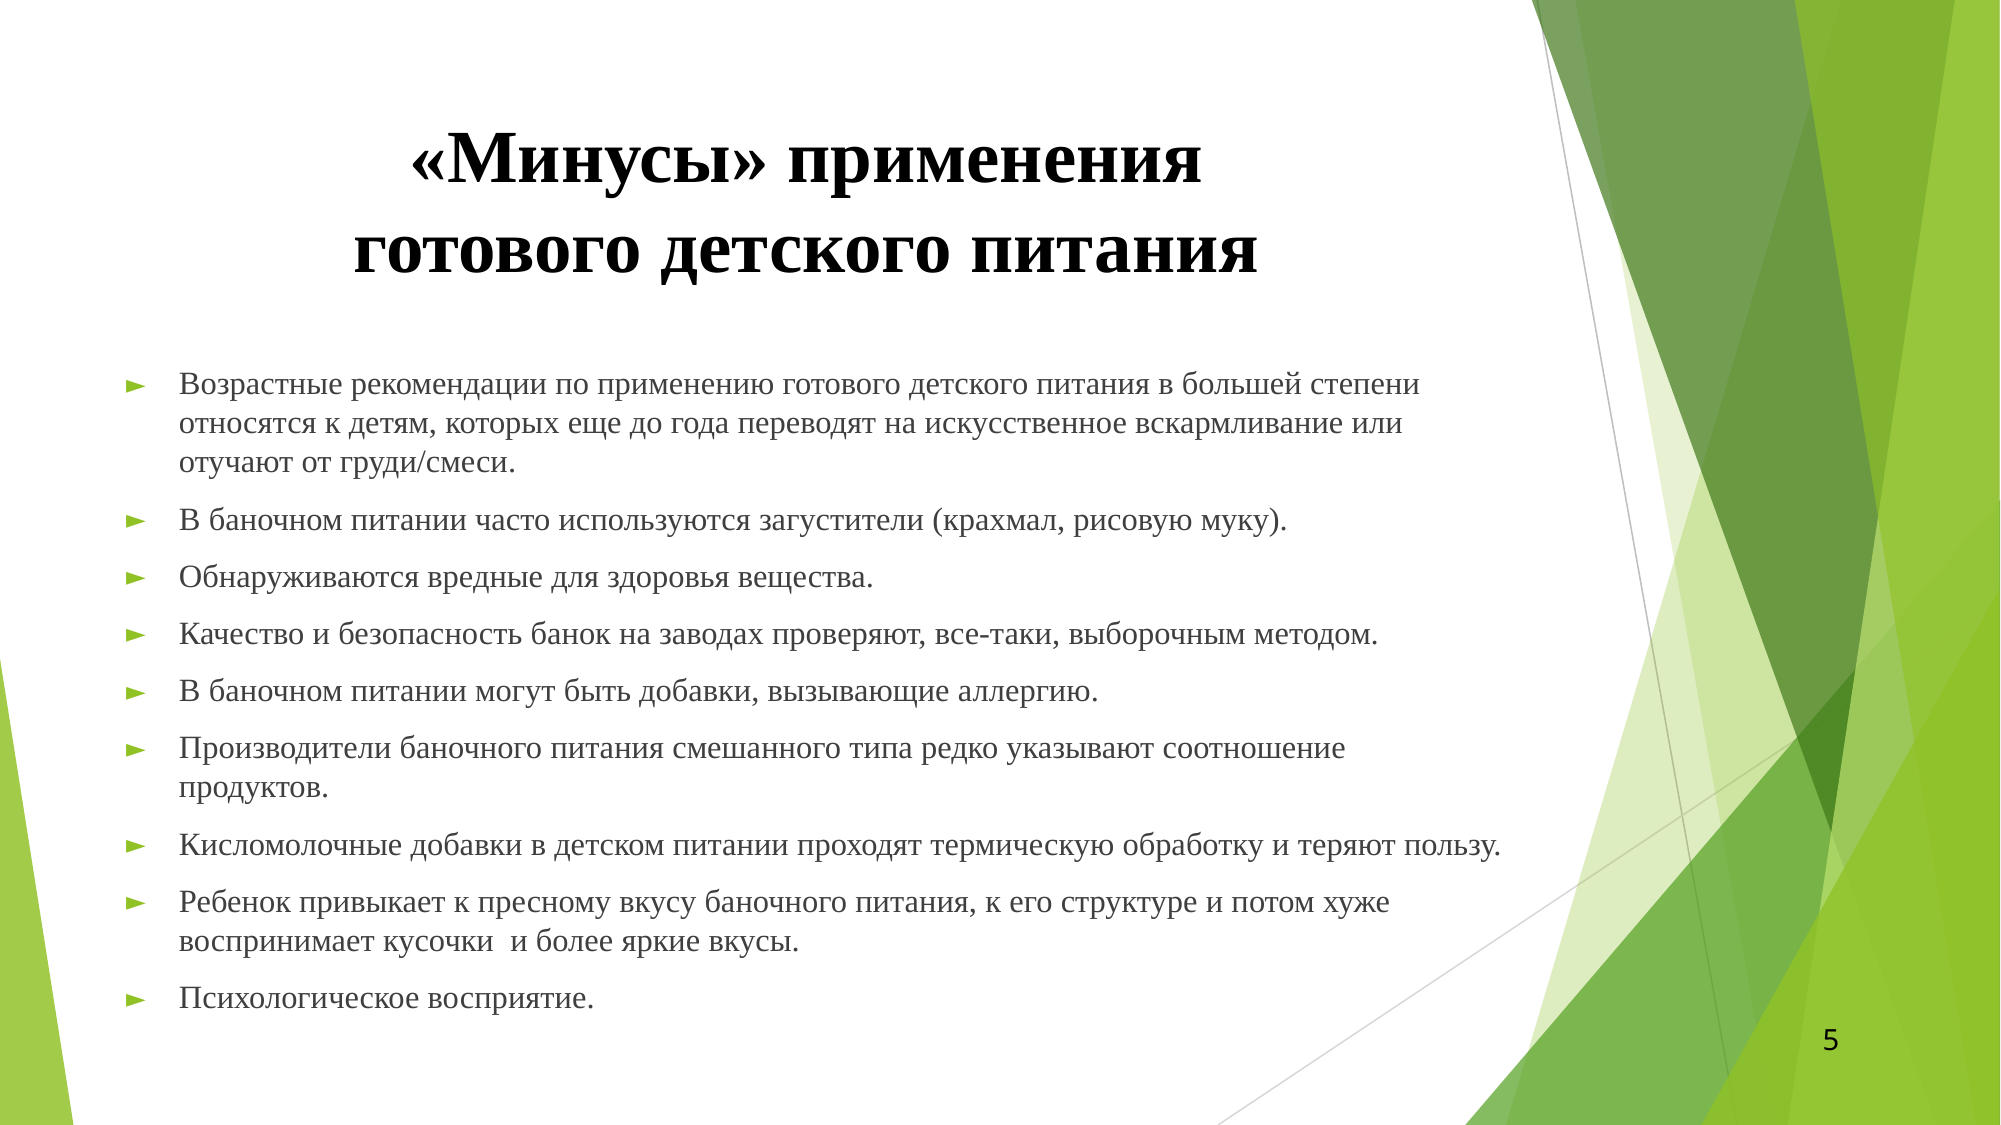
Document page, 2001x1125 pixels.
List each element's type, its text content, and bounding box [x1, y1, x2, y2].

title «Минусы» применения готового детского питания [111, 99, 1522, 317]
list Возрастные рекомендации по применению готового детского питания в большей степени относятся к детям, которых еще до года переводят на искусственное вскармливание или отучают от груди/смеси. В баночном питании часто используются загустители (крахмал, рисовую муку). Обнаруживаются вредные для здоровья вещества. Качество и безопасность банок на заводах проверяют, все-таки, выборочным методом. В баночном питании могут быть добавки, вызывающие аллергию. Производители баночного питания смешанного типа редко указывают соотношение продуктов. Кисломолочные добавки в детском питании проходят термическую обработку и теряют пользу. Ребенок привыкает к пресному вкусу баночного питания, к его структуре и потом хуже воспринимает кусочки и более яркие вкусы. Психологическое восприятие. [111, 354, 1522, 1047]
text_box 5 [1807, 1006, 2000, 1072]
